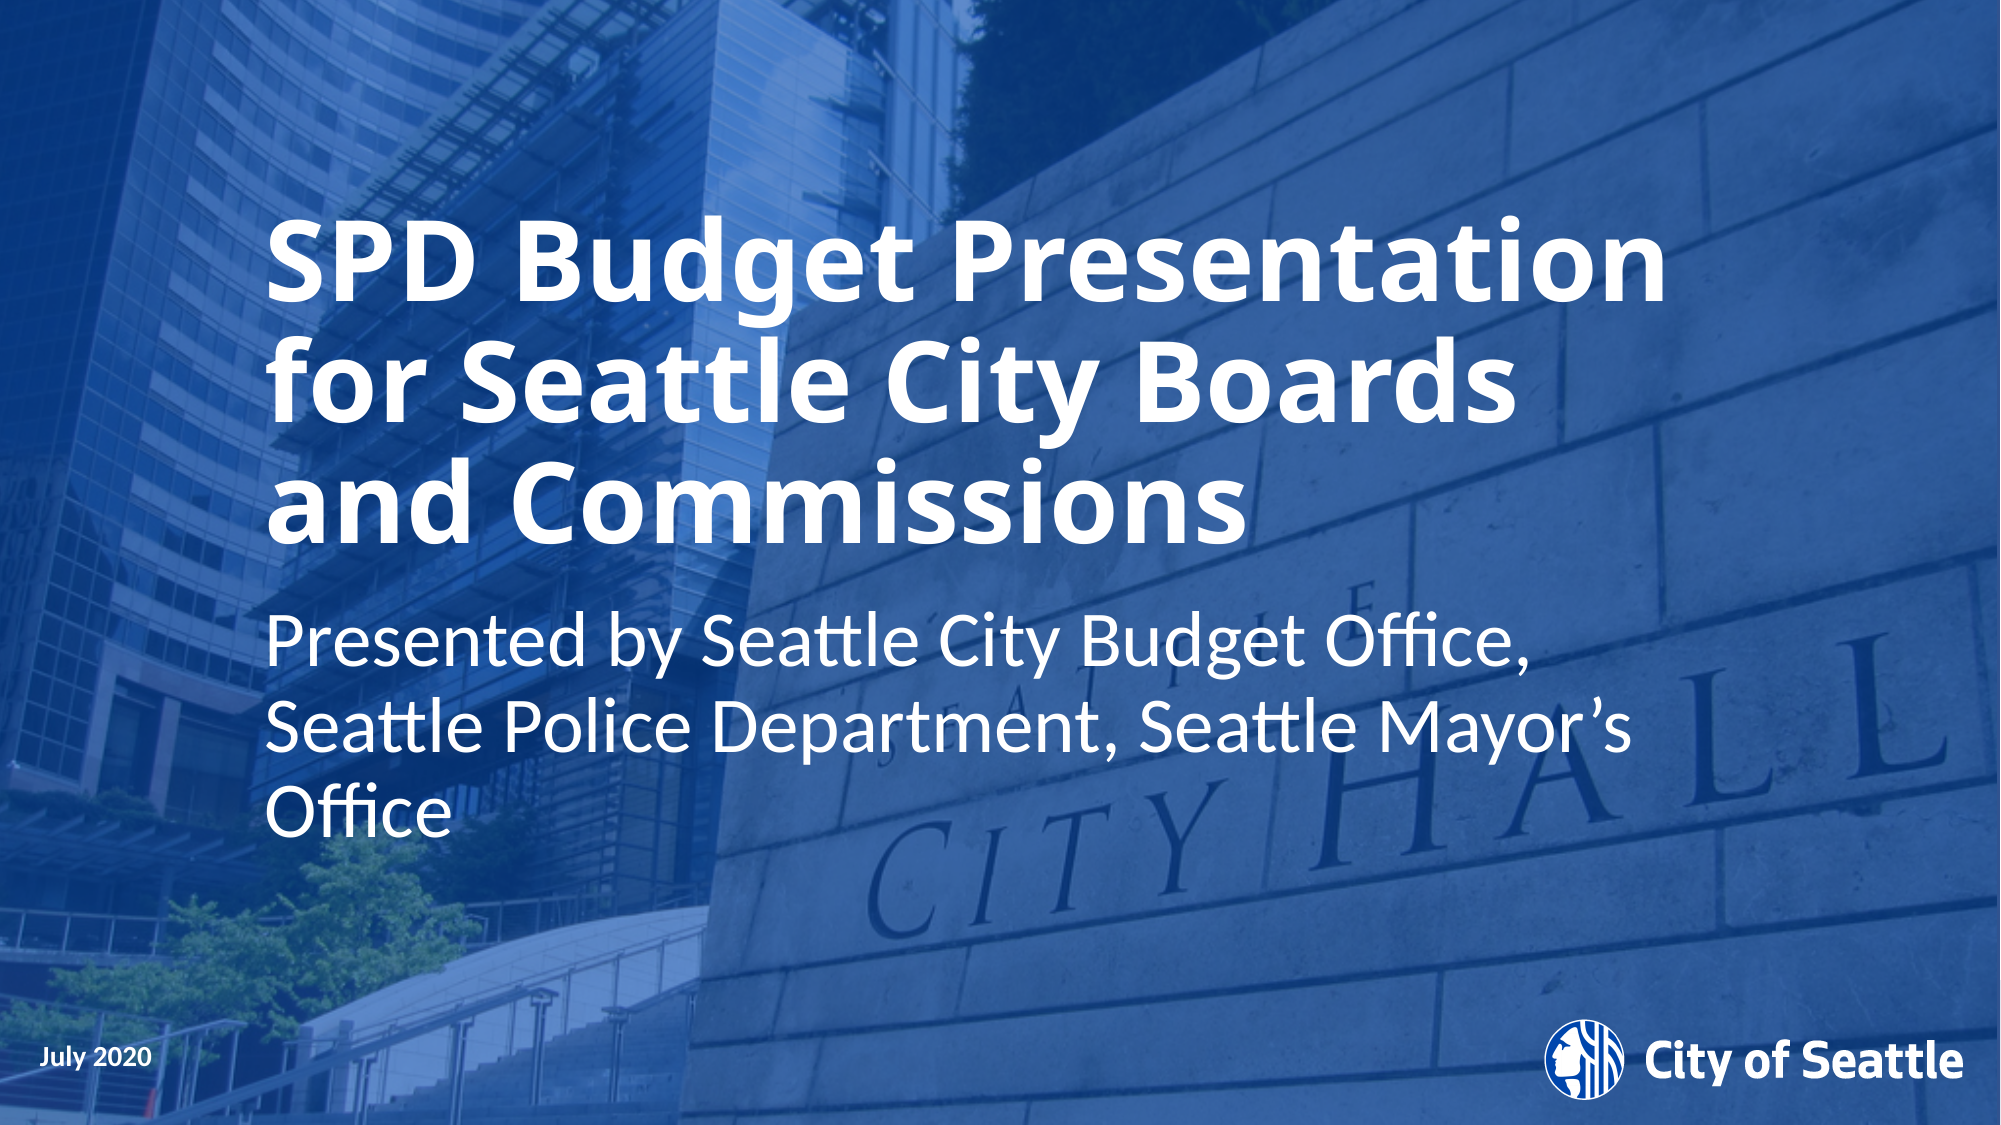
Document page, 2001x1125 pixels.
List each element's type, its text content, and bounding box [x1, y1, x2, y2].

picture [0, 0, 2000, 1125]
subtitle Presented by Seattle City Budget Office, Seattle Police Department, Seattle Mayor’s Office [249, 590, 1750, 863]
title SPD Budget Presentation for Seattle City Boards and Commissions [249, 184, 1750, 576]
